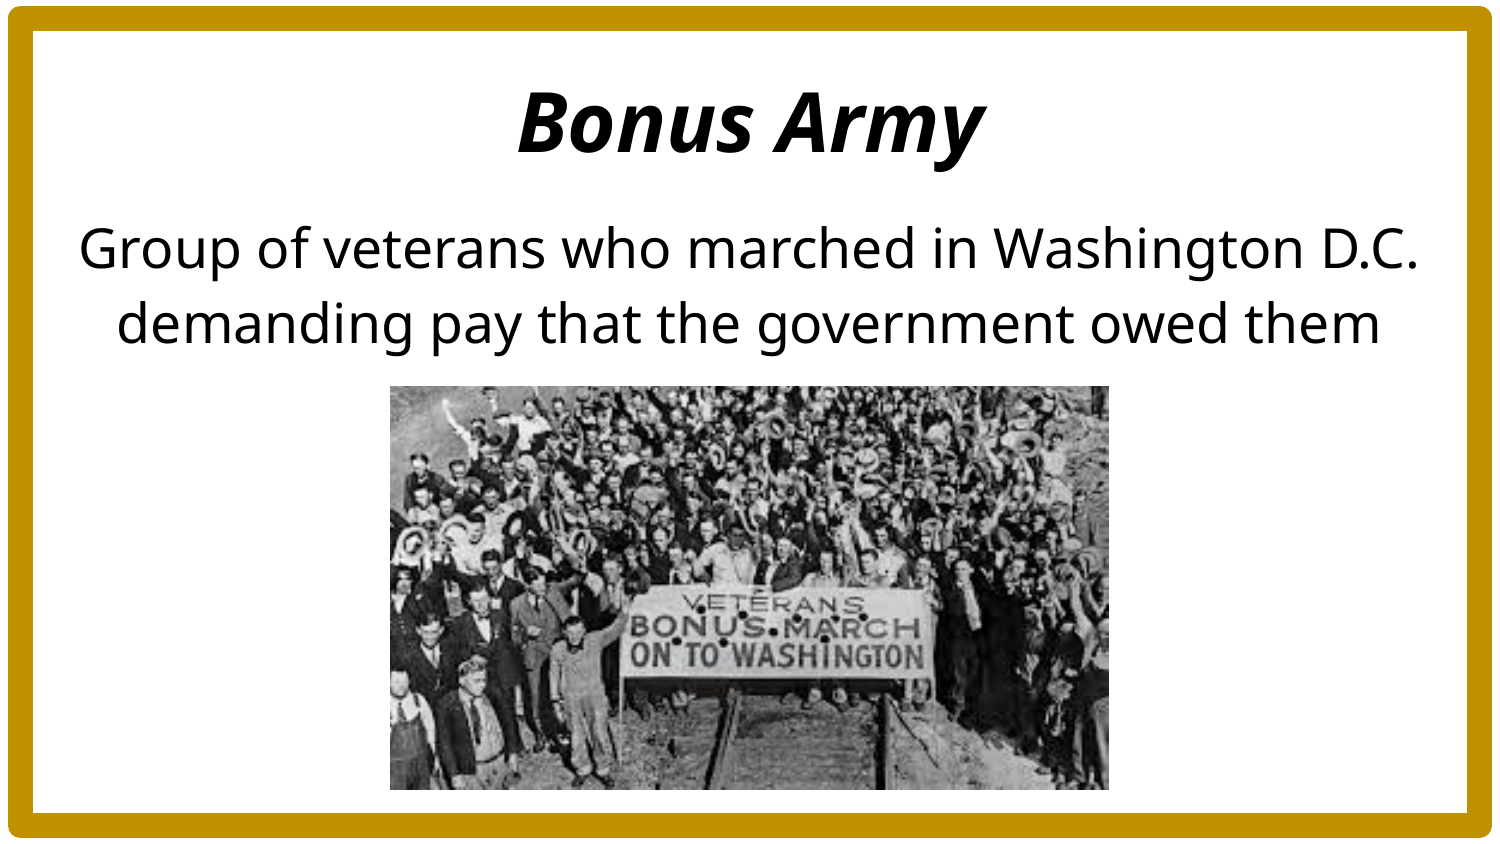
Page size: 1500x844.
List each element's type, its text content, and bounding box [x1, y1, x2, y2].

picture [390, 386, 1110, 790]
title Bonus Army Group of veterans who marched in Washington D.C. demanding pay that the government owed them [20, 18, 1480, 826]
